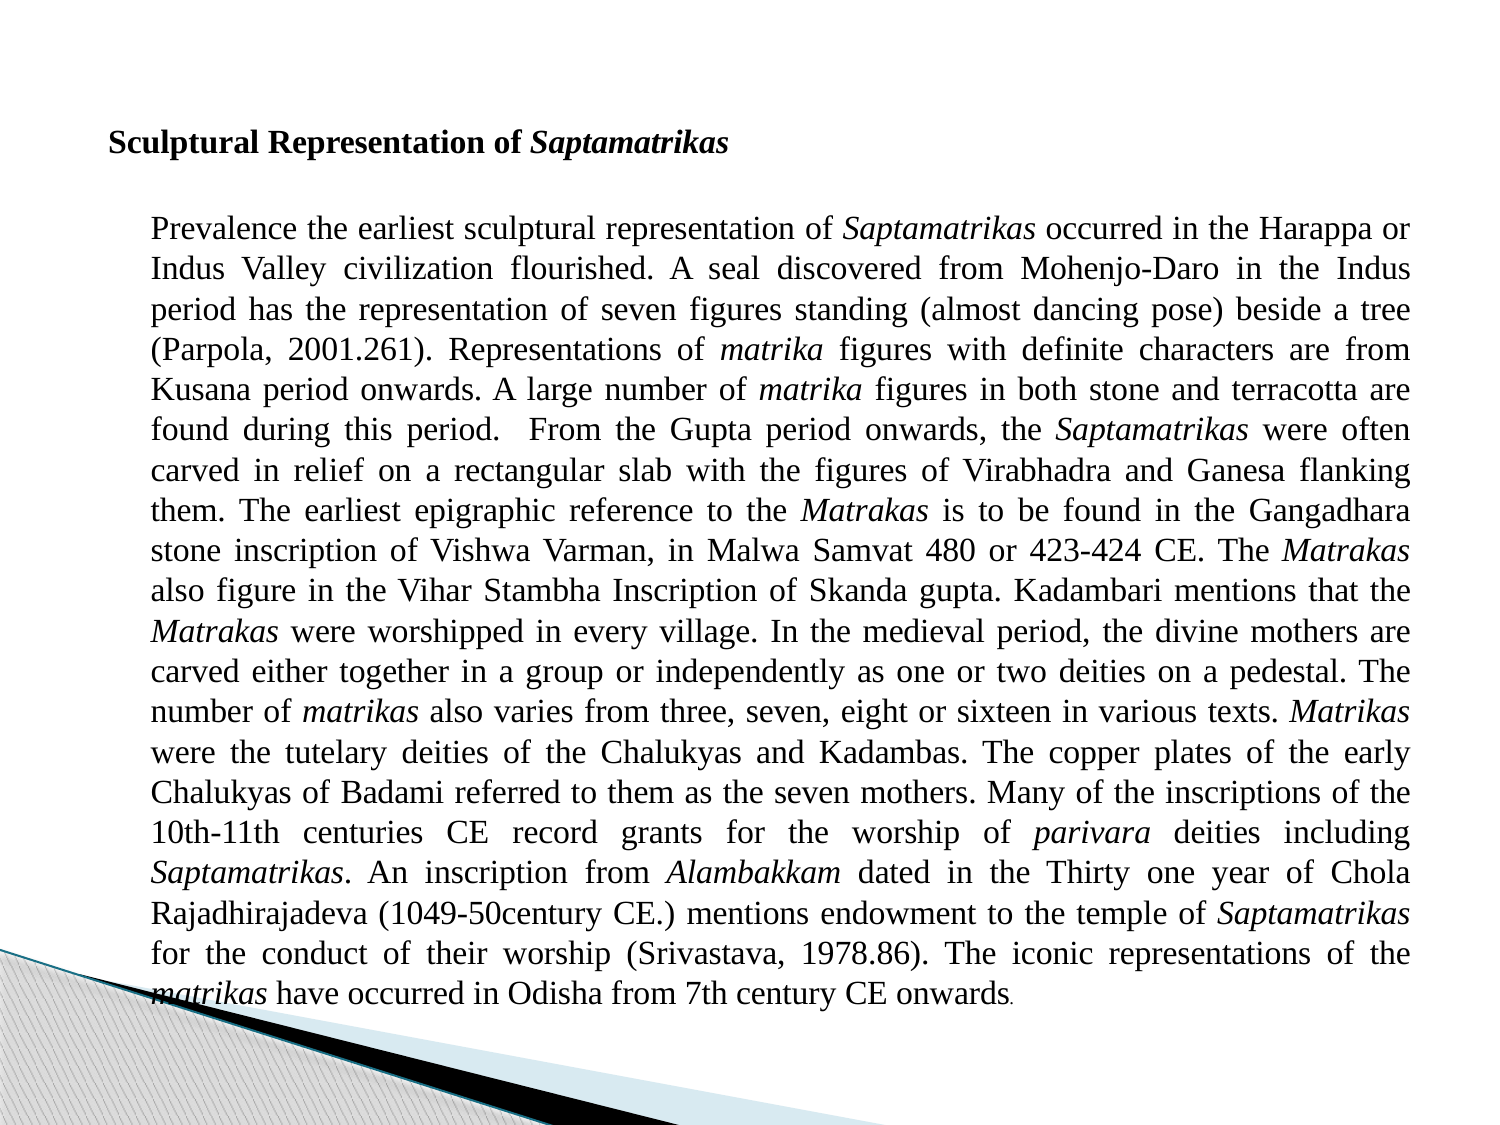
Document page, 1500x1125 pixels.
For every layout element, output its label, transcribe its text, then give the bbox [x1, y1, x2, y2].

list Sculptural Representation of Saptamatrikas Prevalence the earliest sculptural representation of Saptamatrikas occurred in the Harappa or Indus Valley civilization flourished. A seal discovered from Mohenjo-Daro in the Indus period has the representation of seven figures standing (almost dancing pose) beside a tree (Parpola, 2001.261). Representations of matrika figures with definite characters are from Kusana period onwards. A large number of matrika figures in both stone and terracotta are found during this period. From the Gupta period onwards, the Saptamatrikas were often carved in relief on a rectangular slab with the figures of Virabhadra and Ganesa flanking them. The earliest epigraphic reference to the Matrakas is to be found in the Gangadhara stone inscription of Vishwa Varman, in Malwa Samvat 480 or 423-424 CE. The Matrakas also figure in the Vihar Stambha Inscription of Skanda gupta. Kadambari mentions that the Matrakas were worshipped in every village. In the medieval period, the divine mothers are carved either together in a group or independently as one or two deities on a pedestal. The number of matrikas also varies from three, seven, eight or sixteen in various texts. Matrikas were the tutelary deities of the Chalukyas and Kadambas. The copper plates of the early Chalukyas of Badami referred to them as the seven mothers. Many of the inscriptions of the 10th-11th centuries CE record grants for the worship of parivara deities including Saptamatrikas. An inscription from Alambakkam dated in the Thirty one year of Chola Rajadhirajadeva (1049-50century CE.) mentions endowment to the temple of Saptamatrikas for the conduct of their worship (Srivastava, 1978.86). The iconic representations of the matrikas have occurred in Odisha from 7th century CE onwards. [75, 112, 1425, 1063]
